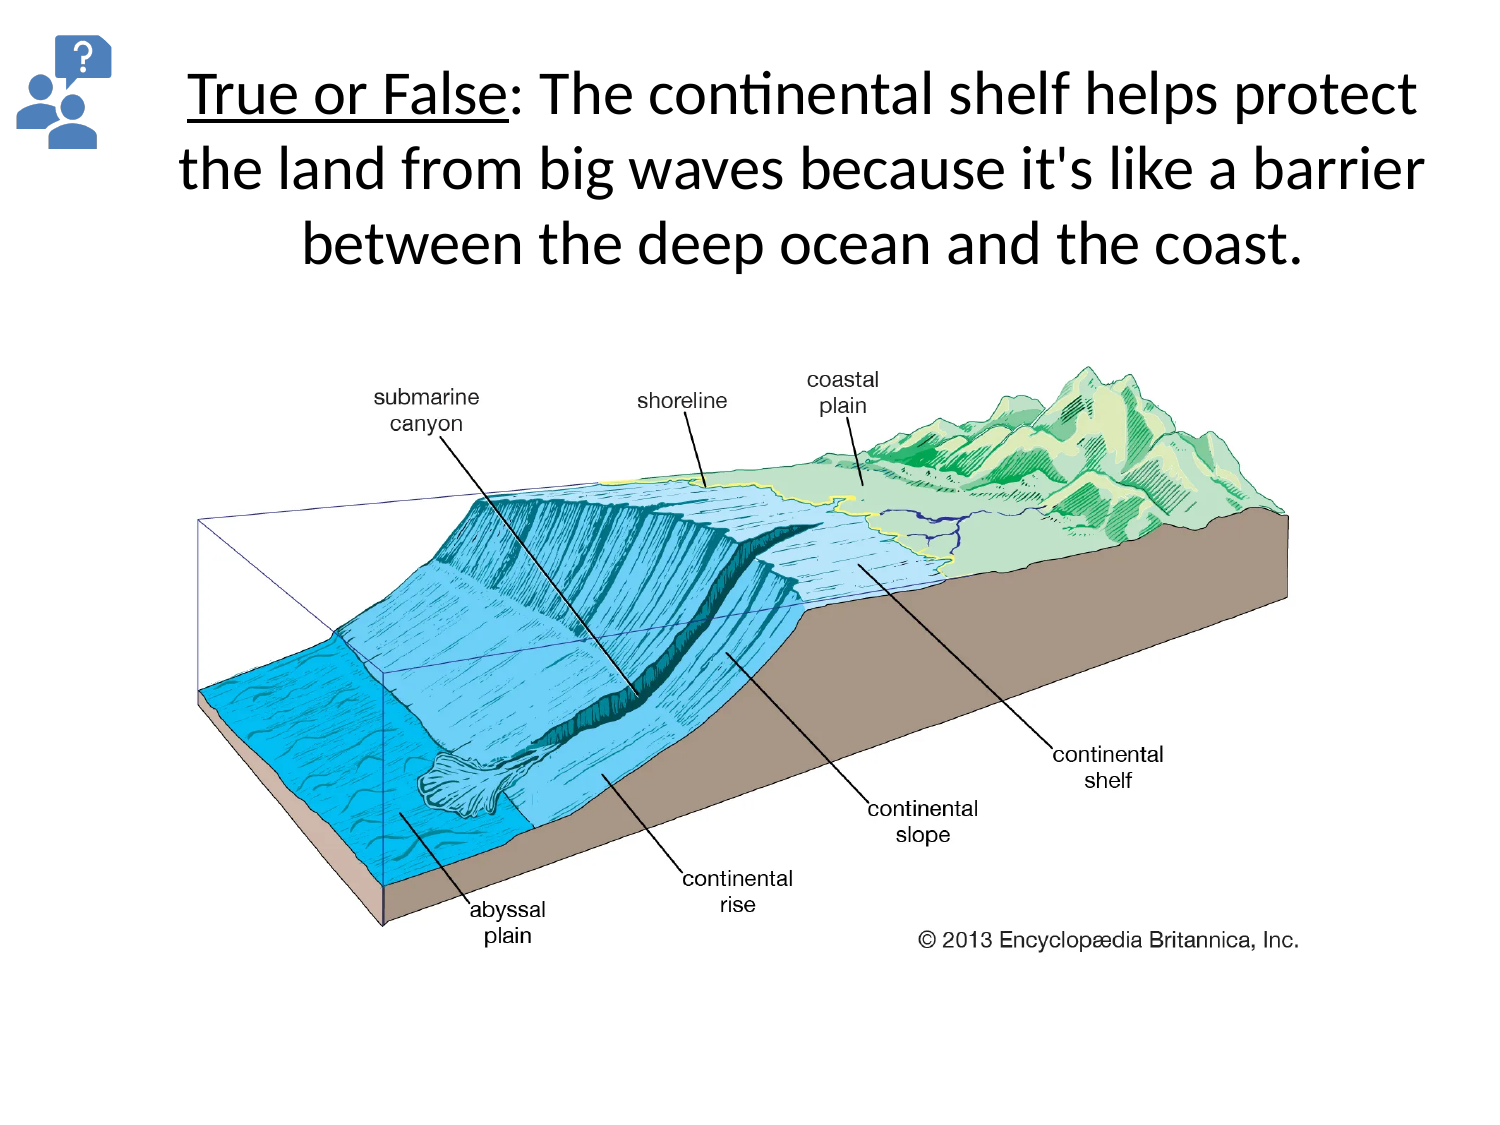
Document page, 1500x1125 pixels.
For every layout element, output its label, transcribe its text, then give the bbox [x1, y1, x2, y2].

picture [177, 334, 1307, 957]
title True or False: The continental shelf helps protect the land from big waves because it's like a barrier between the deep ocean and the coast. [127, 44, 1480, 286]
text_box [0, 24, 128, 160]
